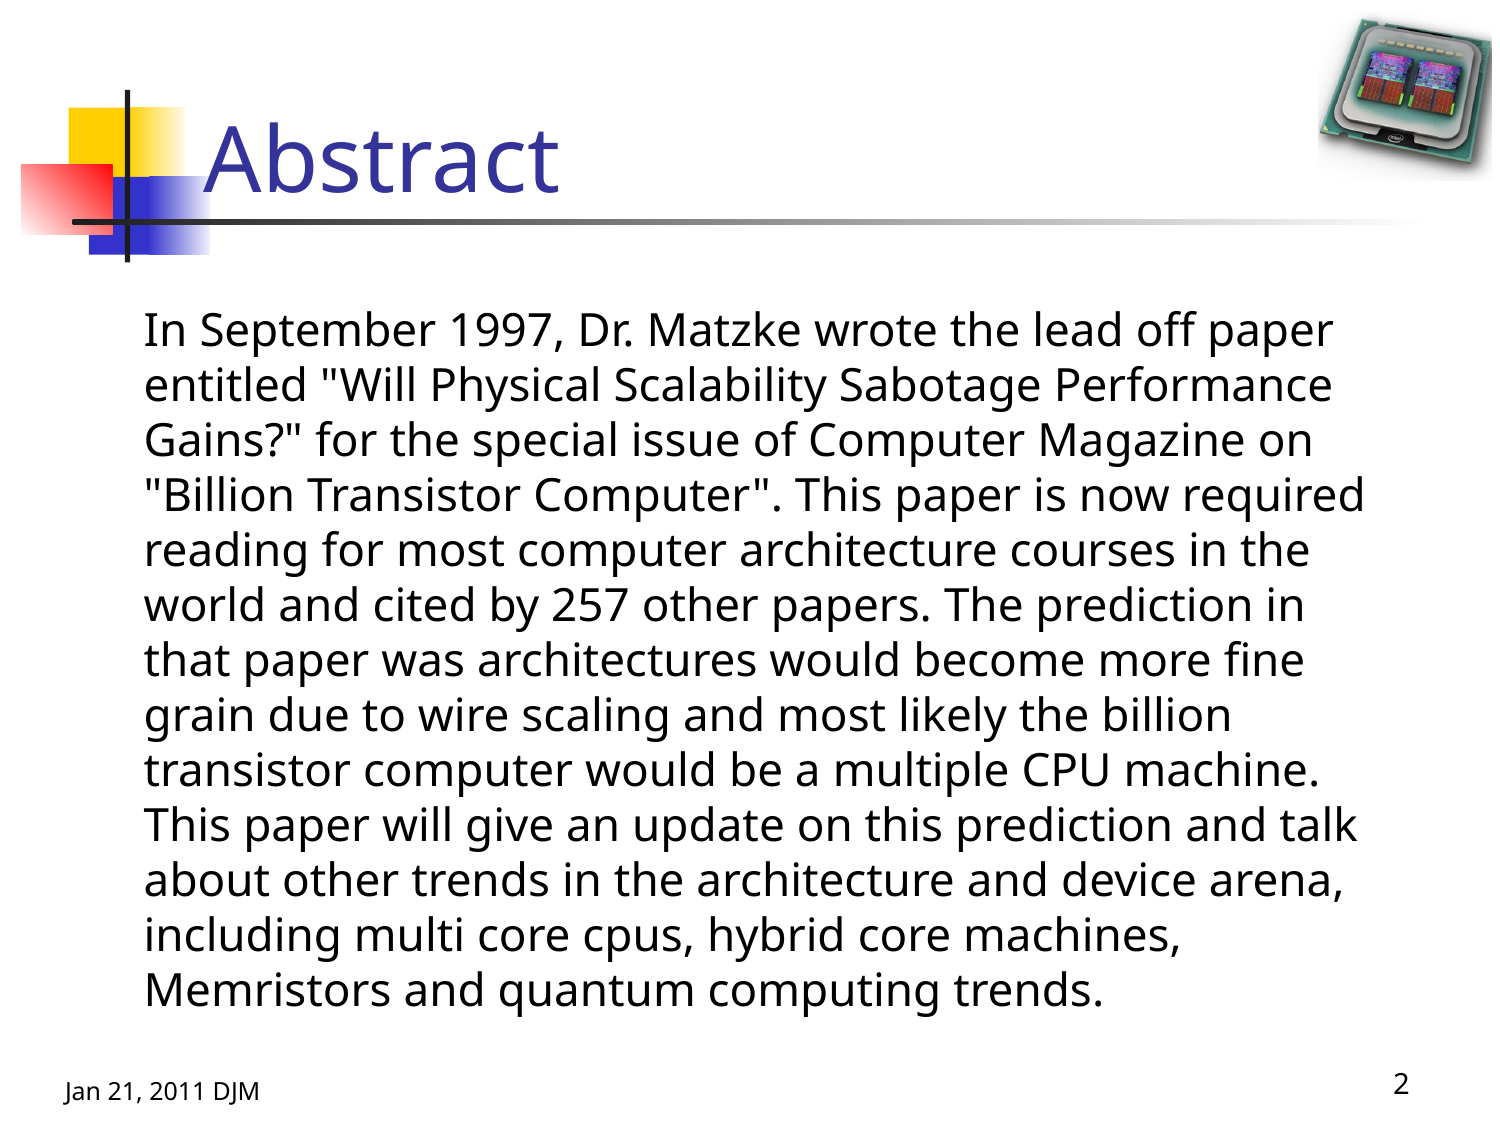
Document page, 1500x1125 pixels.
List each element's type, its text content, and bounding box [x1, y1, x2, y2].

title Abstract [188, 28, 1468, 217]
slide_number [49, 1037, 363, 1113]
picture [1318, 8, 1492, 182]
text_box In September 1997, Dr. Matzke wrote the lead off paper entitled "Will Physical Scalability Sabotage Performance Gains?" for the special issue of Computer Magazine on "Billion Transistor Computer". This paper is now required reading for most computer architecture courses in the world and cited by 257 other papers. The prediction in that paper was architectures would become more fine grain due to wire scaling and most likely the billion transistor computer would be a multiple CPU machine. This paper will give an update on this prediction and talk about other trends in the architecture and device arena, including multi core cpus, hybrid core machines, Memristors and quantum computing trends. [128, 292, 1411, 1023]
slide_number 2 [1112, 1037, 1426, 1113]
